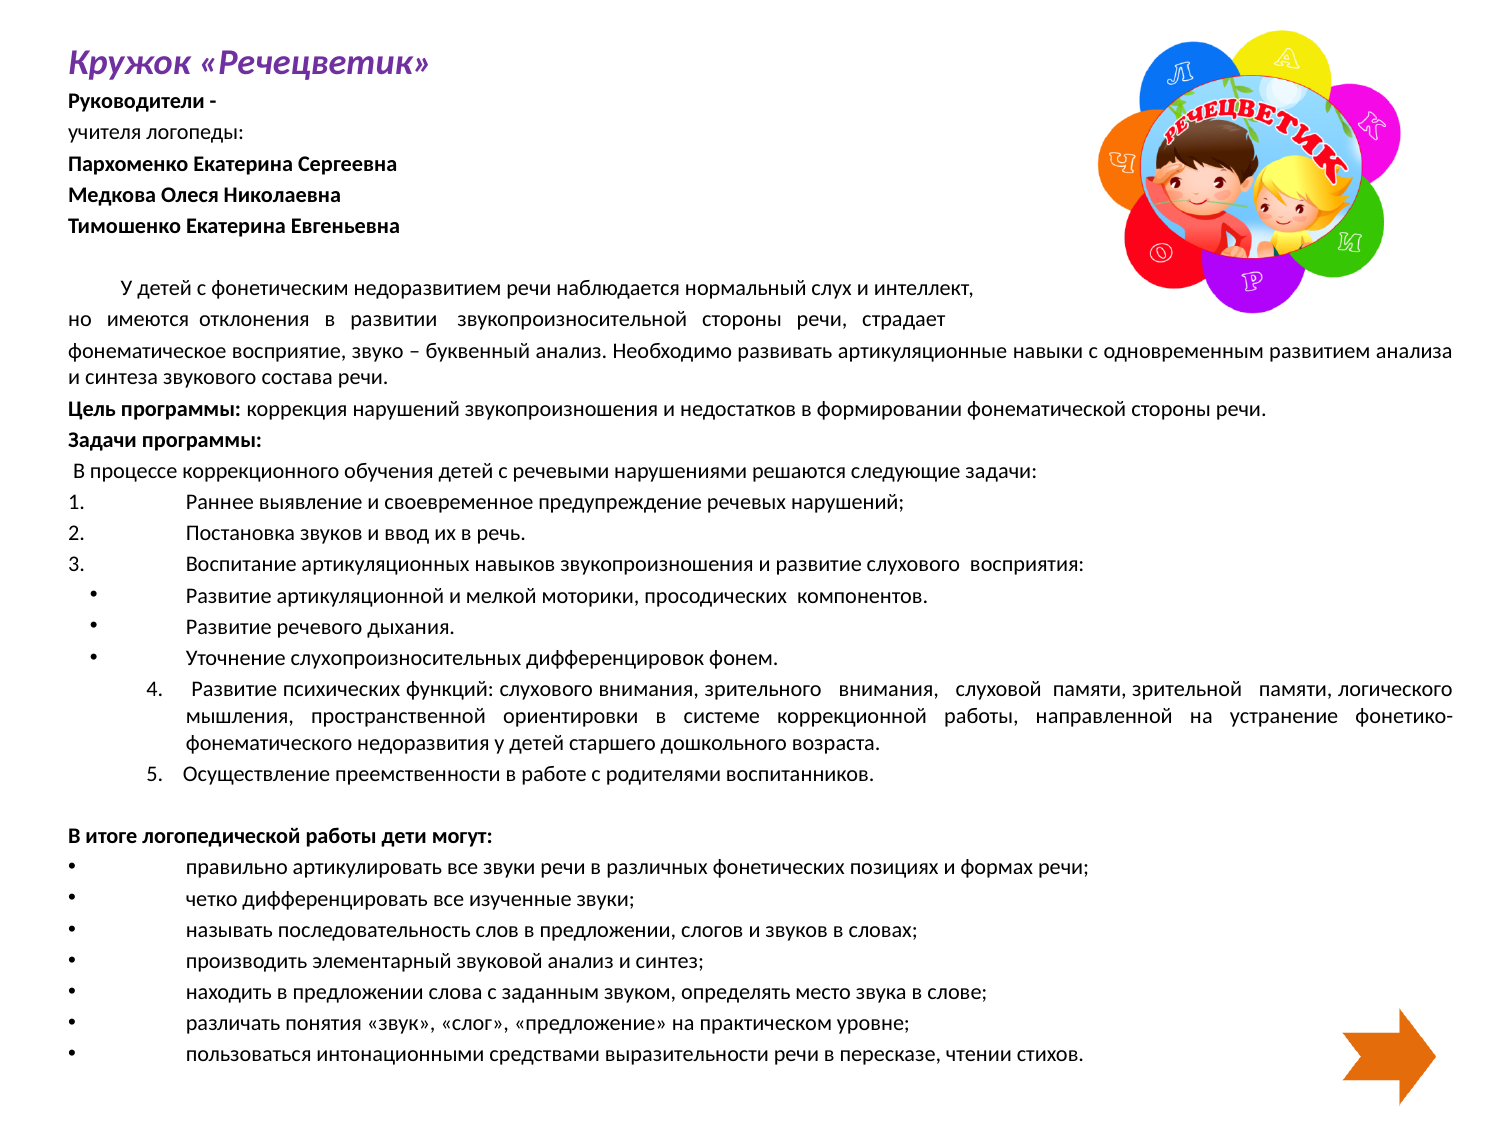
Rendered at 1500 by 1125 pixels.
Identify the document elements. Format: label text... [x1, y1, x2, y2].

picture [1092, 18, 1405, 324]
list Кружок «Речецветик» Руководители - учителя логопеды: Пархоменко Екатерина Сергеевна Медкова Олеся Николаевна Тимошенко Екатерина Евгеньевна У детей с фонетическим недоразвитием речи наблюдается нормальный слух и интеллект, но имеются отклонения в развитии звукопроизносительной стороны речи, страдает фонематическое восприятие, звуко – буквенный анализ. Необходимо развивать артикуляционные навыки с одновременным развитием анализа и синтеза звукового состава речи. Цель программы: коррекция нарушений звукопроизношения и недостатков в формировании фонематической стороны речи. Задачи программы: В процессе коррекционного обучения детей с речевыми нарушениями решаются следующие задачи: Раннее выявление и своевременное предупреждение речевых нарушений; Постановка звуков и ввод их в речь. Воспитание артикуляционных навыков звукопроизношения и развитие слухового восприятия: Развитие артикуляционной и мелкой моторики, просодических компонентов. Развитие речевого дыхания. Уточнение слухопроизносительных дифференцировок фонем. 4. Развитие психических функций: слухового внимания, зрительного внимания, слуховой памяти, зрительной памяти, логического мышления, пространственной ориентировки в системе коррекционной работы, направленной на устранение фонетико-фонематического недоразвития у детей старшего дошкольного возраста. 5. Осуществление преемственности в работе с родителями воспитанников. В итоге логопедической работы дети могут: правильно артикулировать все звуки речи в различных фонетических позициях и формах речи; четко дифференцировать все изученные звуки; называть последовательность слов в предложении, слогов и звуков в словах; производить элементарный звуковой анализ и синтез; находить в предложении слова с заданным звуком, определять место звука в слове; различать понятия «звук», «слог», «предложение» на практическом уровне; пользоваться интонационными средствами выразительности речи в пересказе, чтении стихов. [53, 30, 1471, 1094]
picture [1342, 1008, 1436, 1107]
